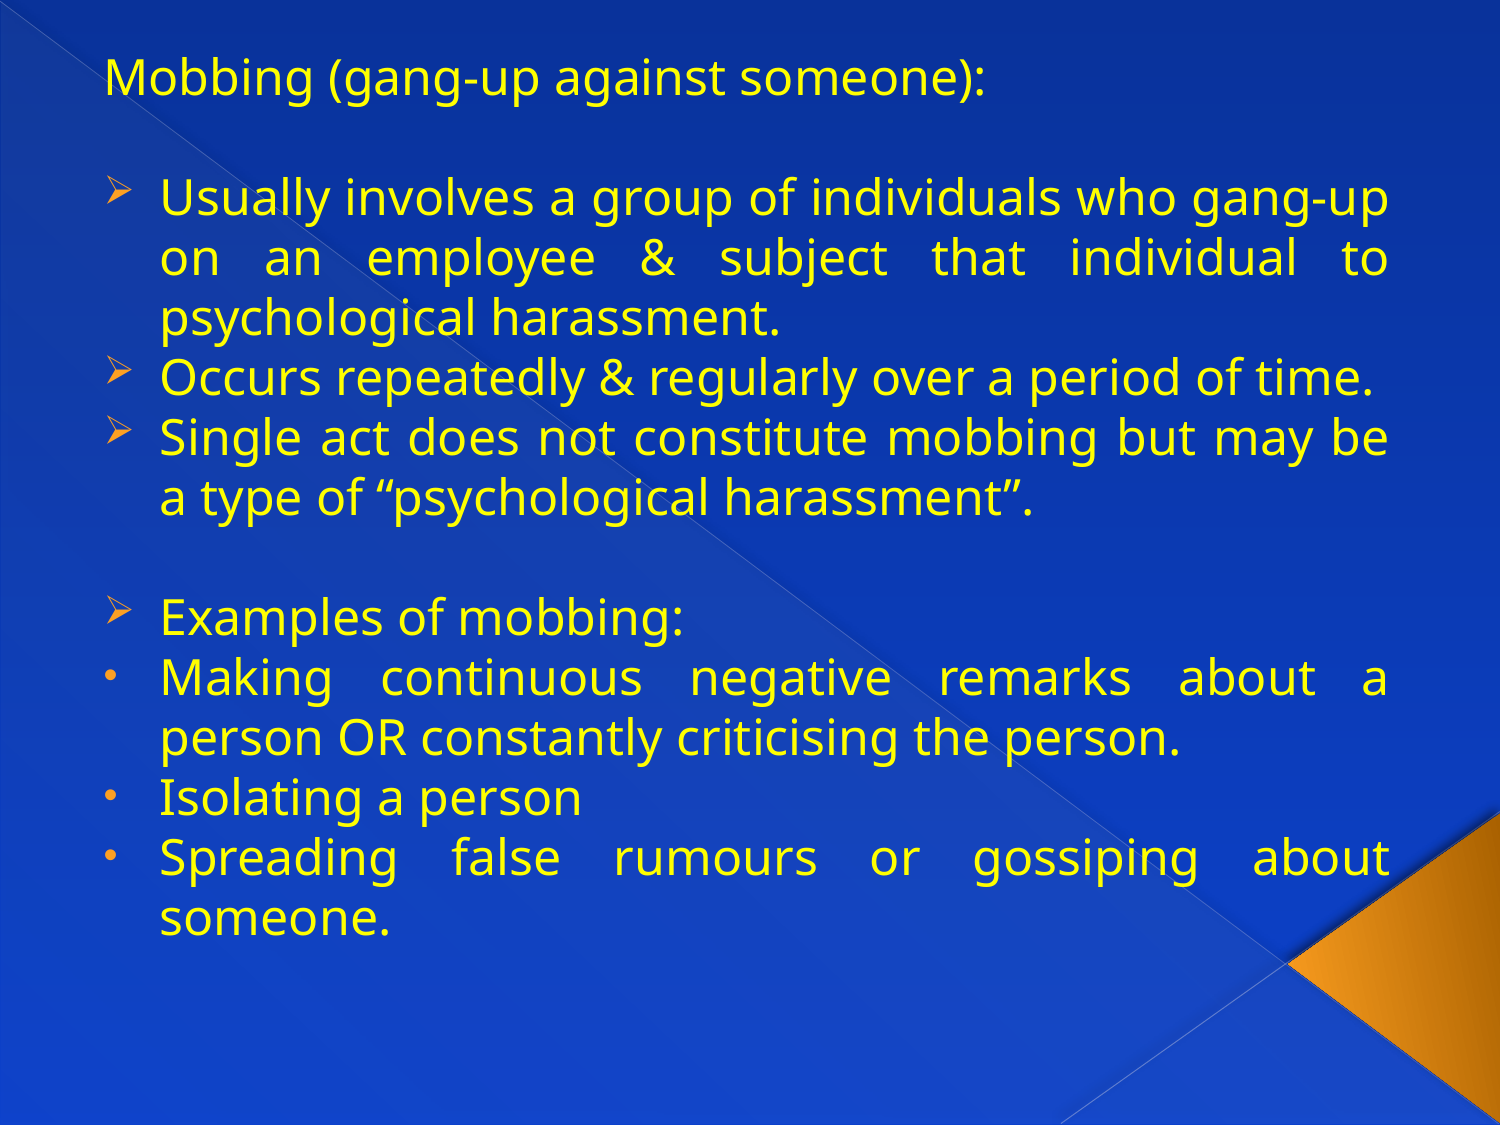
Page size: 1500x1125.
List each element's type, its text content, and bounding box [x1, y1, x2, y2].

subtitle Mobbing (gang-up against someone): Usually involves a group of individuals who gang-up on an employee & subject that individual to psychological harassment. Occurs repeatedly & regularly over a period of time. Single act does not constitute mobbing but may be a type of “psychological harassment”. Examples of mobbing: Making continuous negative remarks about a person OR constantly criticising the person. Isolating a person Spreading false rumours or gossiping about someone. [88, 37, 1412, 1063]
